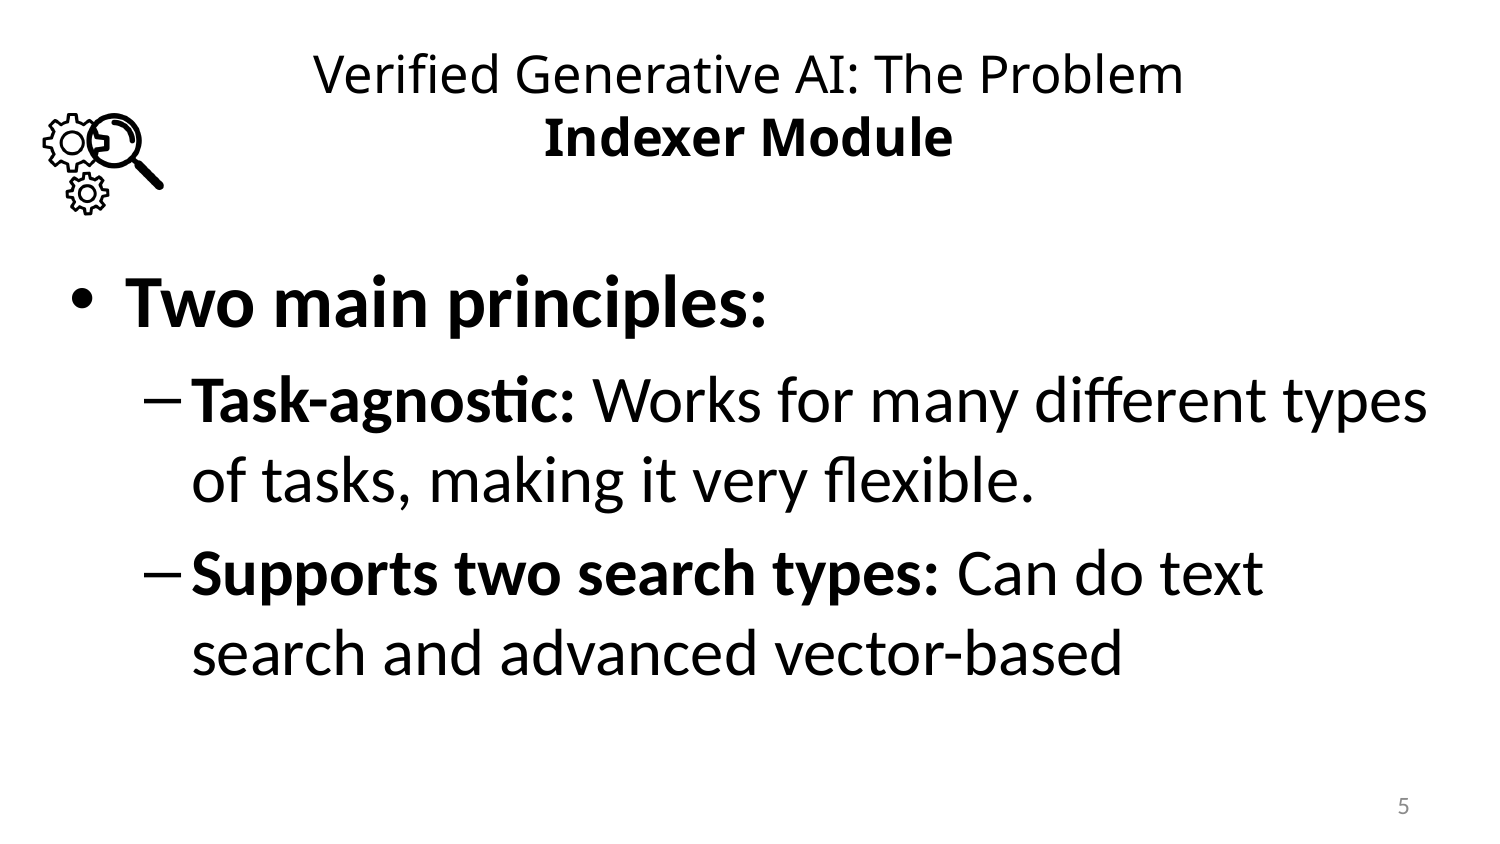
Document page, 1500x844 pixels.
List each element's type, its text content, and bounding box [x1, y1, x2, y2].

slide_number 5 [1074, 782, 1425, 827]
title Verified Generative AI: The Problem Indexer Module [75, 33, 1425, 175]
list Two main principles: Task-agnostic: Works for many different types of tasks, making it very flexible. Supports two search types: Can do text search and advanced vector-based [54, 244, 1446, 731]
picture [14, 75, 192, 253]
